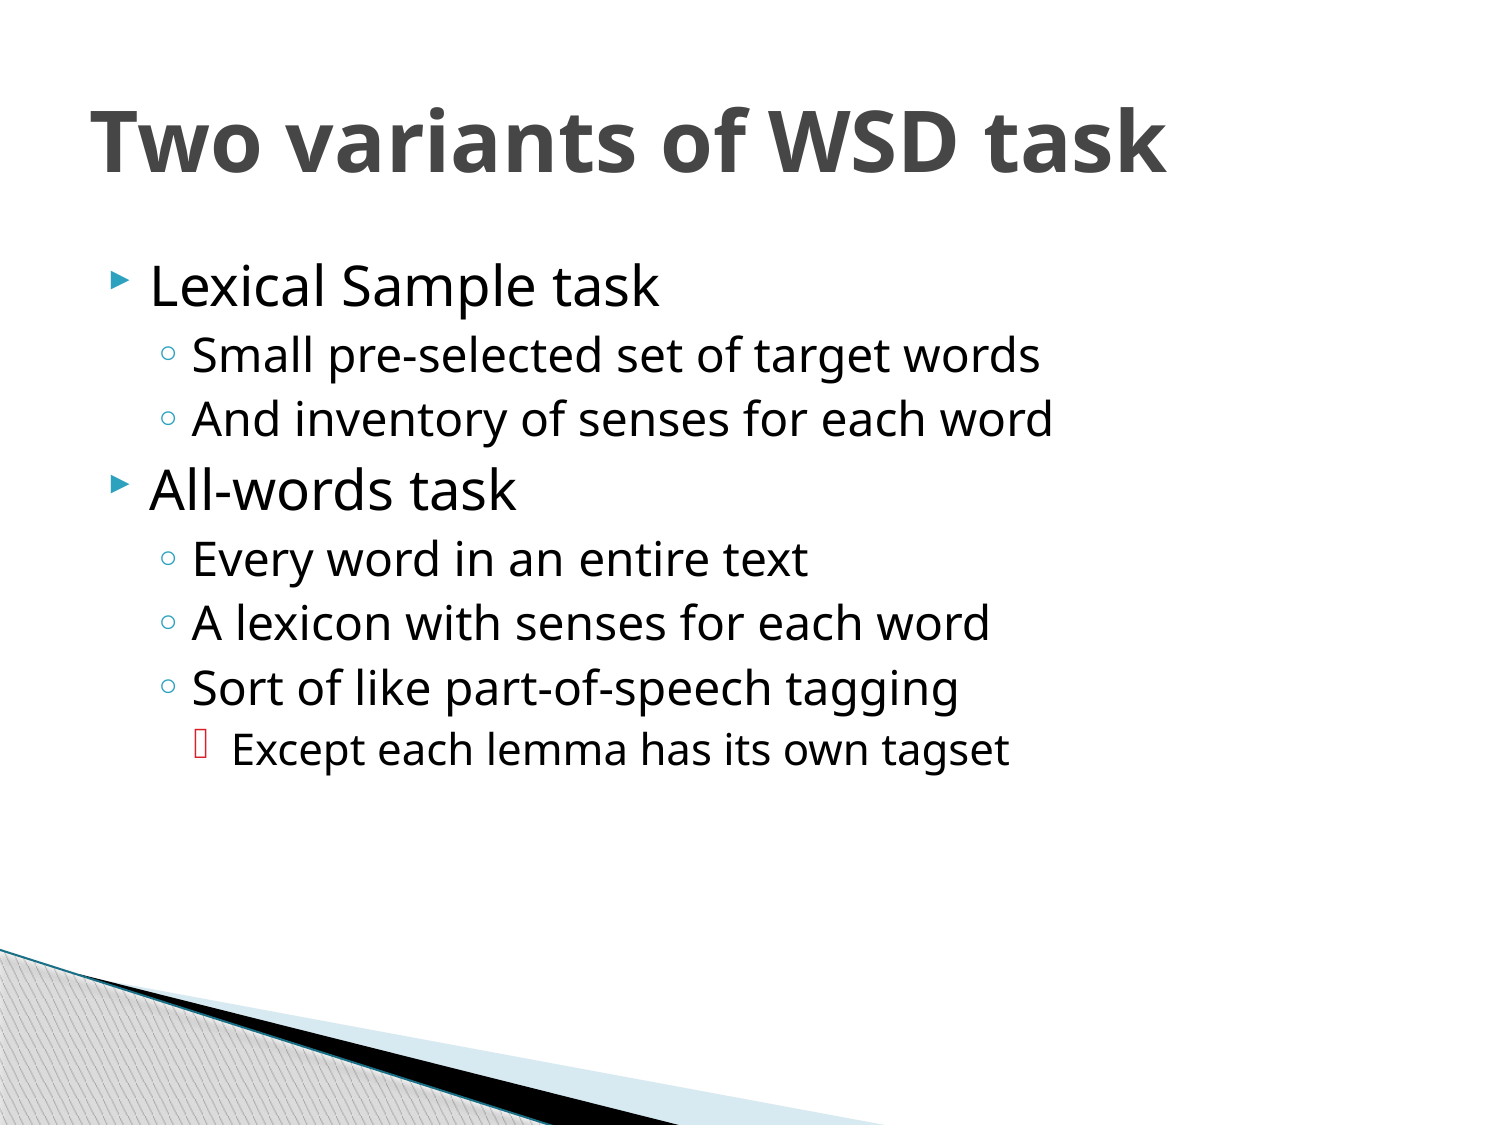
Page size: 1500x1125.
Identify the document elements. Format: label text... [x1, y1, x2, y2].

list Lexical Sample task Small pre-selected set of target words And inventory of senses for each word All-words task Every word in an entire text A lexicon with senses for each word Sort of like part-of-speech tagging Except each lemma has its own tagset [75, 243, 1425, 986]
title Two variants of WSD task [75, 45, 1425, 233]
